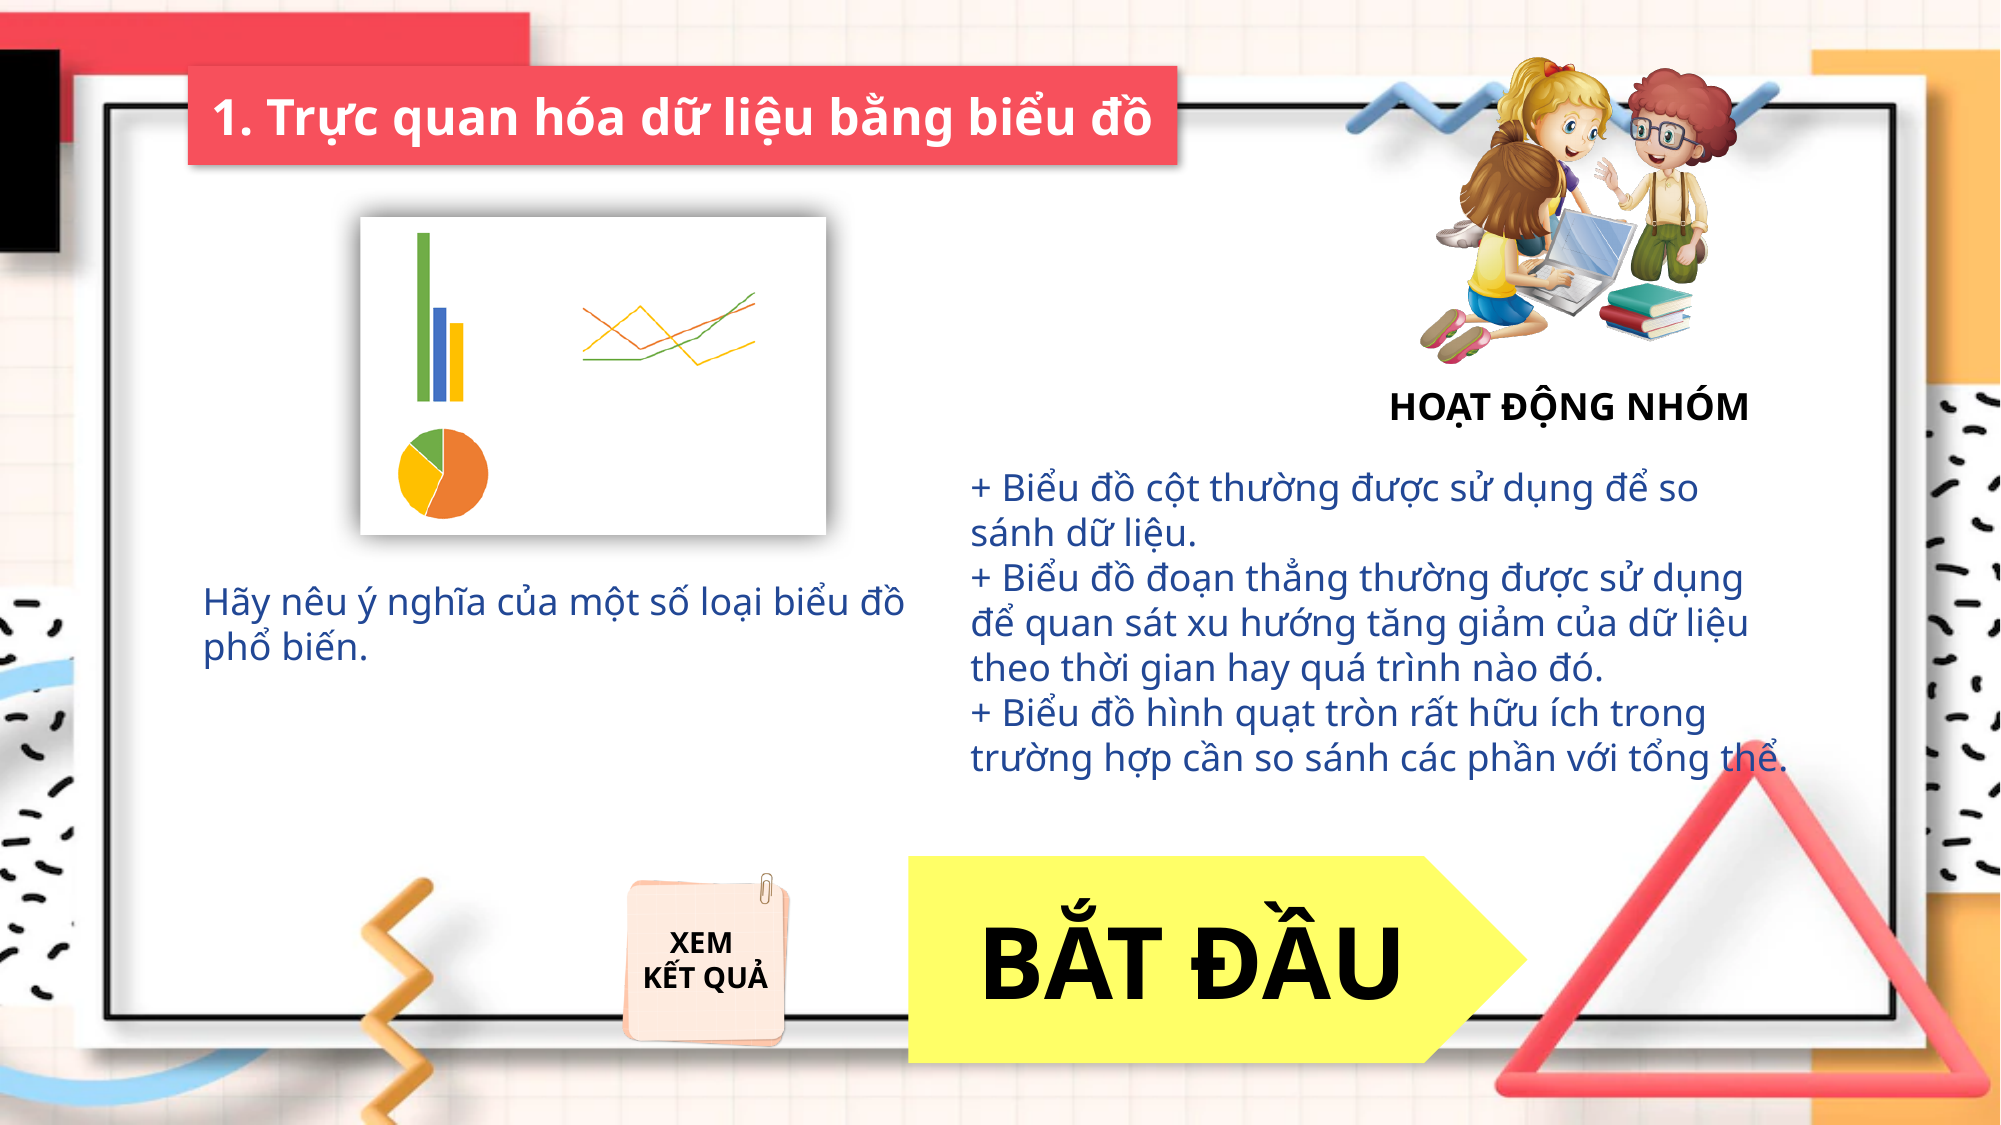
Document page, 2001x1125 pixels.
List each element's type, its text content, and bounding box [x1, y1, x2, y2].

text_box 1. Trực quan hóa dữ liệu bằng biểu đồ [187, 65, 1178, 166]
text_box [1324, 44, 1831, 475]
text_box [593, 847, 818, 1072]
picture [0, 0, 2001, 1125]
text_box + Biểu đồ cột thường được sử dụng để so sánh dữ liệu. + Biểu đồ đoạn thẳng thường được sử dụng để quan sát xu hướng tăng giảm của dữ liệu theo thời gian hay quá trình nào đó. + Biểu đồ hình quạt tròn rất hữu ích trong trường hợp cần so sánh các phần với tổng thể. [955, 456, 1808, 787]
text_box BẮT ĐẦU [907, 855, 1529, 1065]
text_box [360, 217, 827, 535]
text_box Hãy nêu ý nghĩa của một số loại biểu đồ phổ biến. [187, 570, 929, 675]
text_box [928, 856, 1416, 1064]
